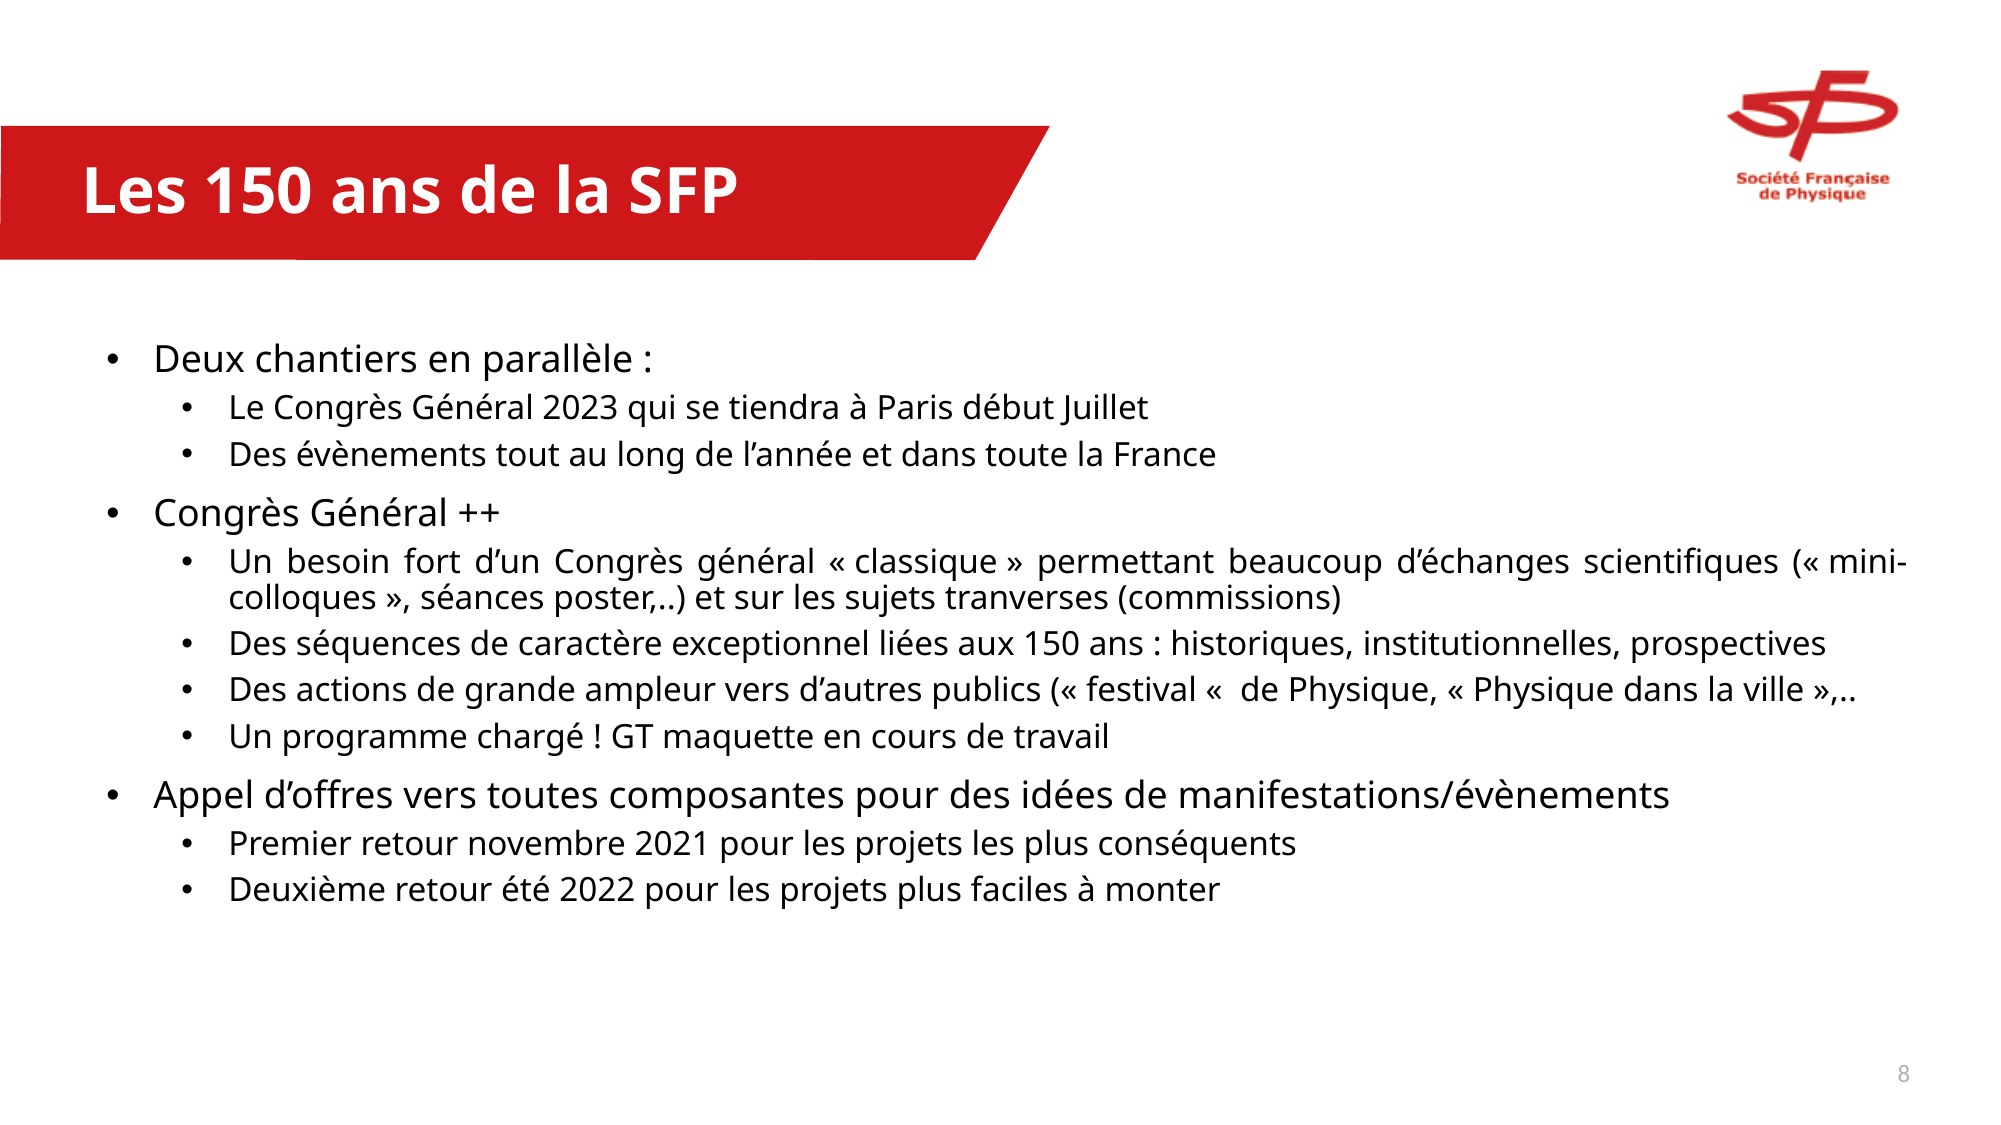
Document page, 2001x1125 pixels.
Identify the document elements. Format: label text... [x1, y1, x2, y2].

picture [1684, 30, 1934, 236]
slide_number 7 [1832, 1042, 1926, 1103]
list Deux chantiers en parallèle : Le Congrès Général 2023 qui se tiendra à Paris début Juillet Des évènements tout au long de l’année et dans toute la France Congrès Général ++ Un besoin fort d’un Congrès général « classique » permettant beaucoup d’échanges scientifiques (« mini-colloques », séances poster,..) et sur les sujets tranverses (commissions) Des séquences de caractère exceptionnel liées aux 150 ans : historiques, institutionnelles, prospectives Des actions de grande ampleur vers d’autres publics (« festival « de Physique, « Physique dans la ville »,.. Un programme chargé ! GT maquette en cours de travail Appel d’offres vers toutes composantes pour des idées de manifestations/évènements Premier retour novembre 2021 pour les projets les plus conséquents Deuxième retour été 2022 pour les projets plus faciles à monter [91, 332, 1926, 1020]
title Les 150 ans de la SFP [66, 150, 1032, 236]
